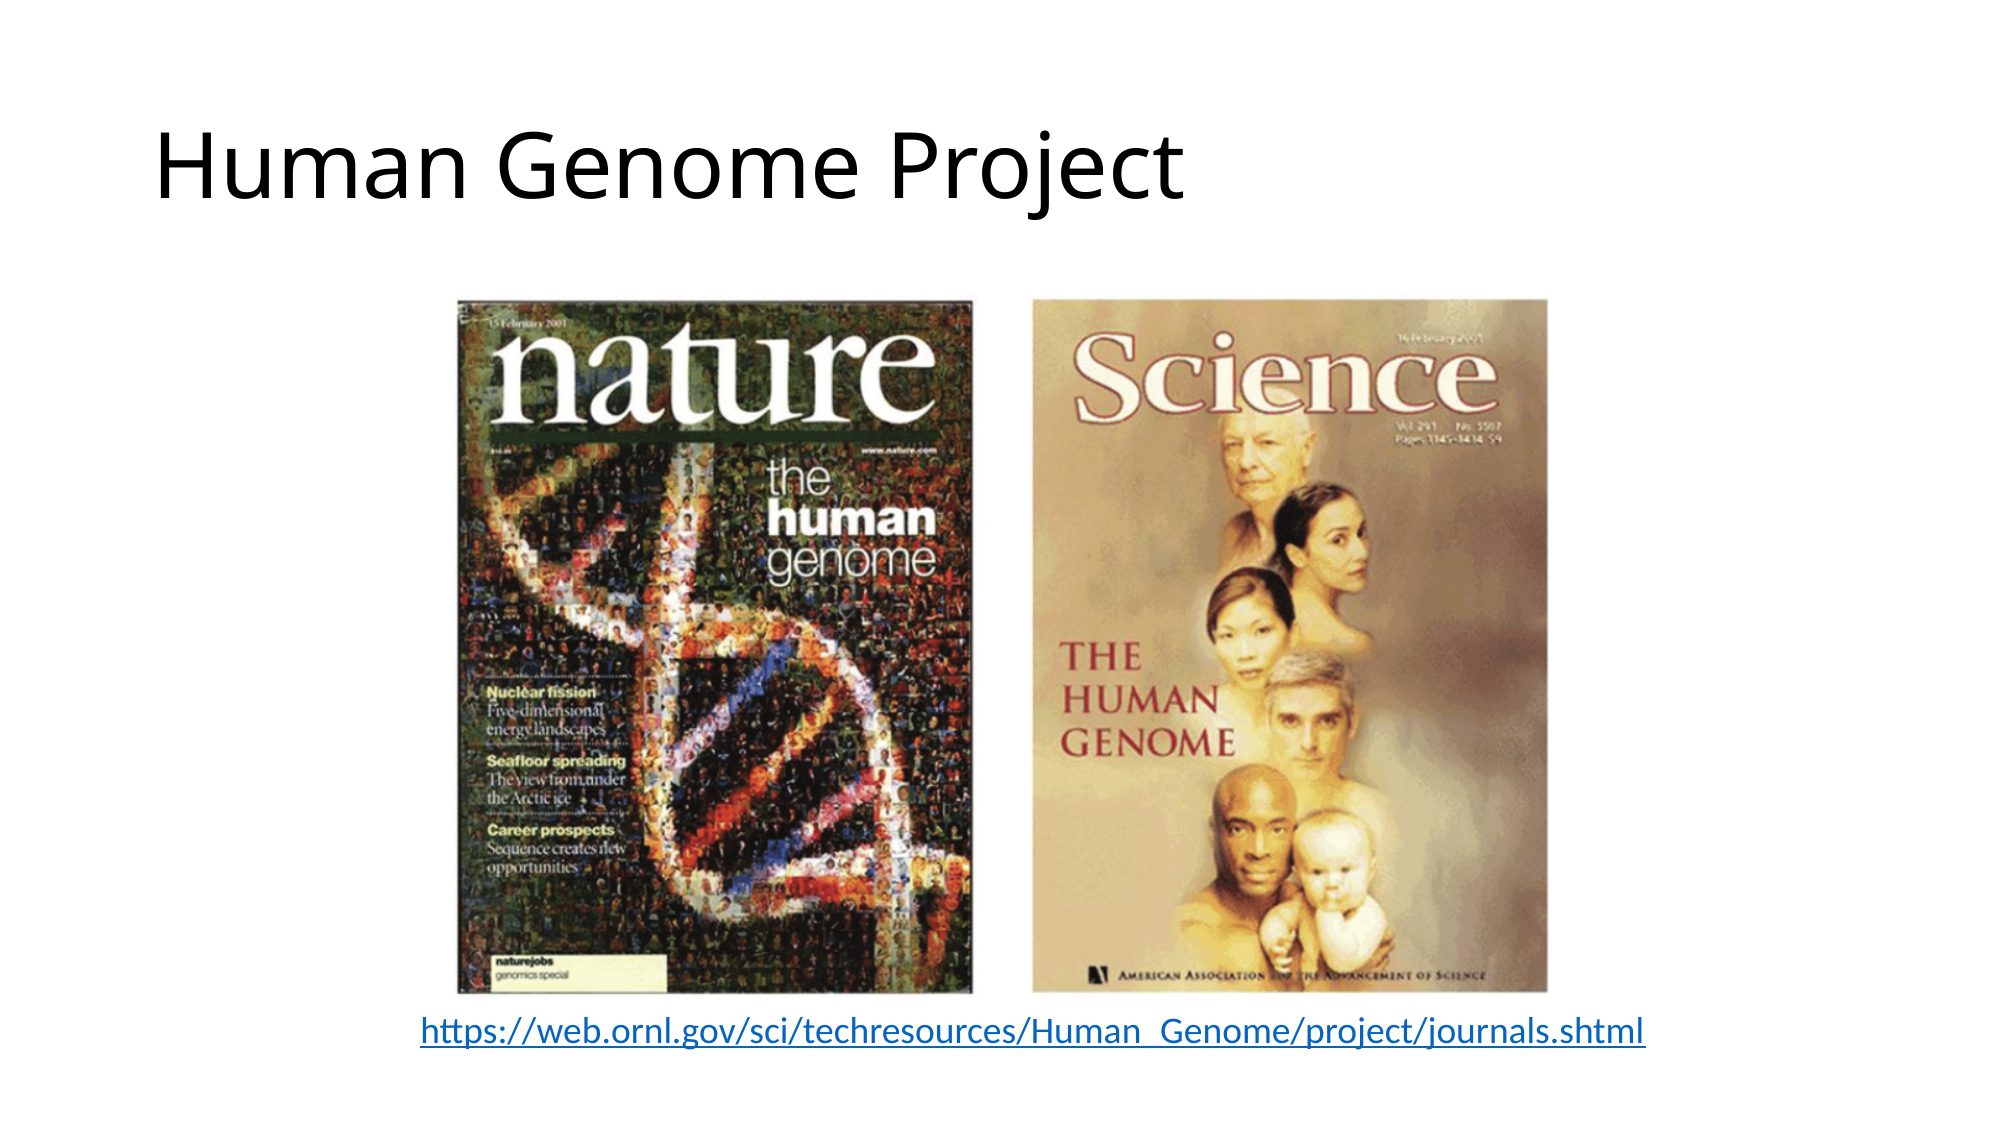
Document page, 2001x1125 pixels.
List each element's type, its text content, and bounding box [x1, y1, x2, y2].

picture [451, 293, 1549, 999]
text_box https://web.ornl.gov/sci/techresources/Human_Genome/project/journals.shtml [182, 998, 1884, 1059]
title Human Genome Project [137, 59, 1863, 278]
